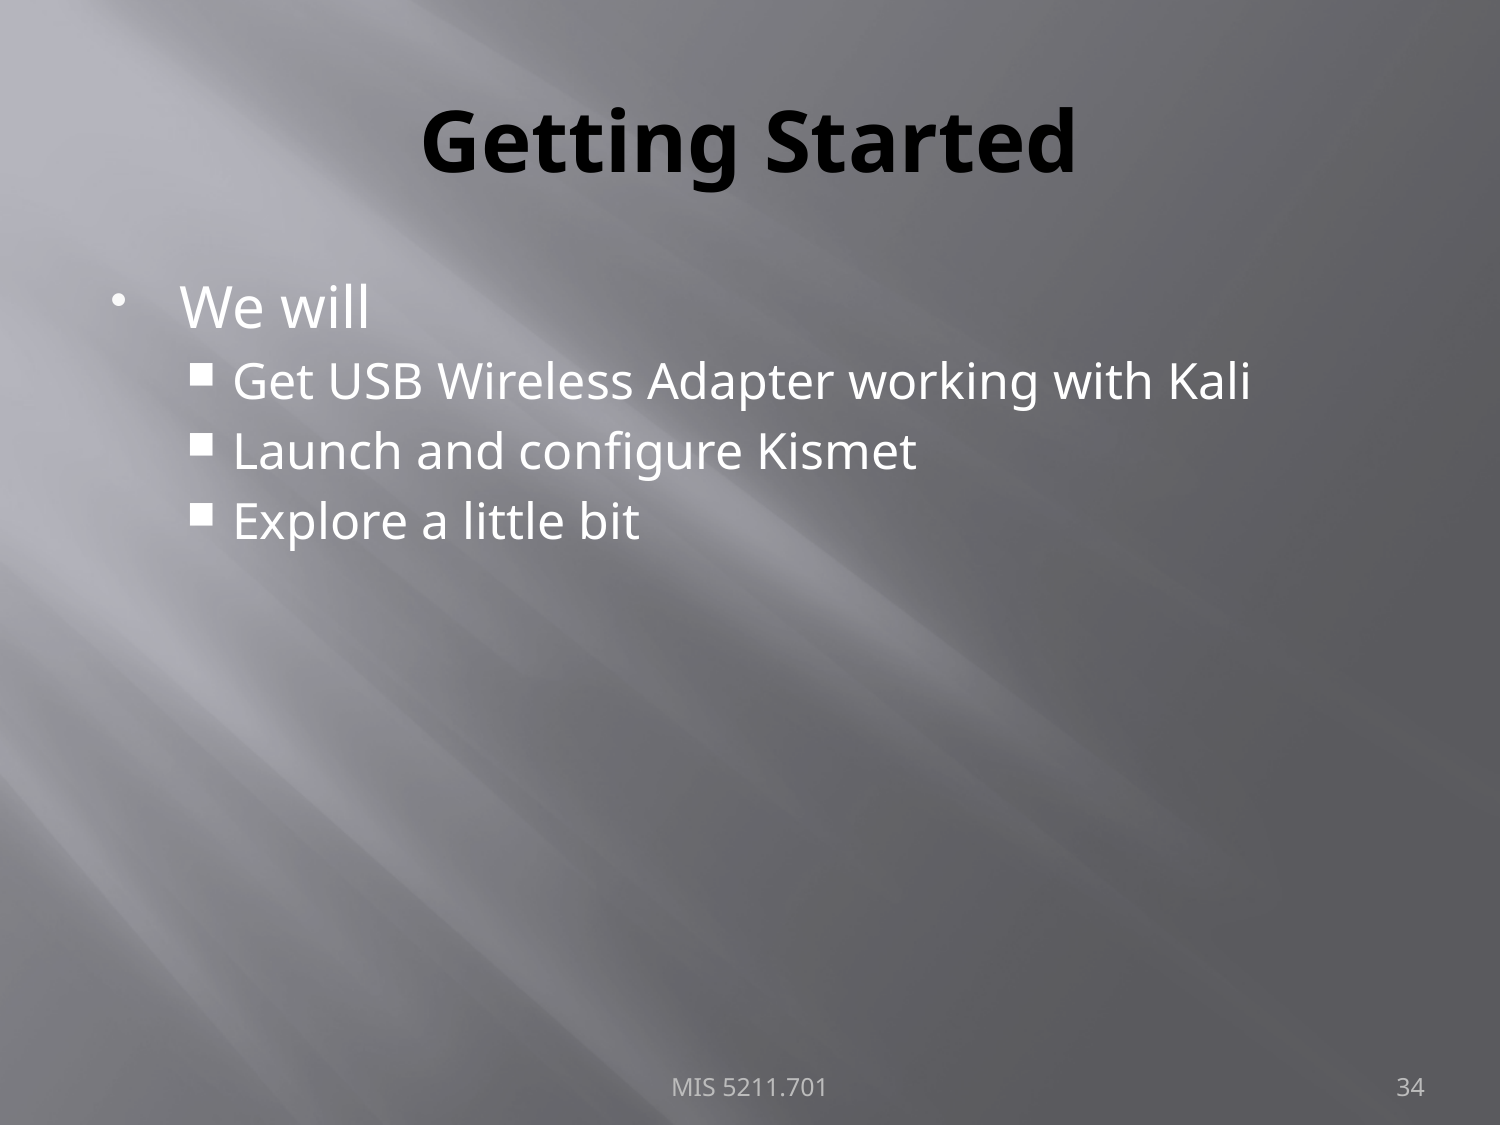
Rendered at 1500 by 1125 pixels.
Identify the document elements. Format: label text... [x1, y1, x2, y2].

title Getting Started [75, 45, 1425, 233]
slide_number 34 [1299, 1052, 1425, 1113]
footer MIS 5211.701 [512, 1052, 988, 1113]
list We will Get USB Wireless Adapter working with Kali Launch and configure Kismet Explore a little bit [75, 262, 1425, 1035]
